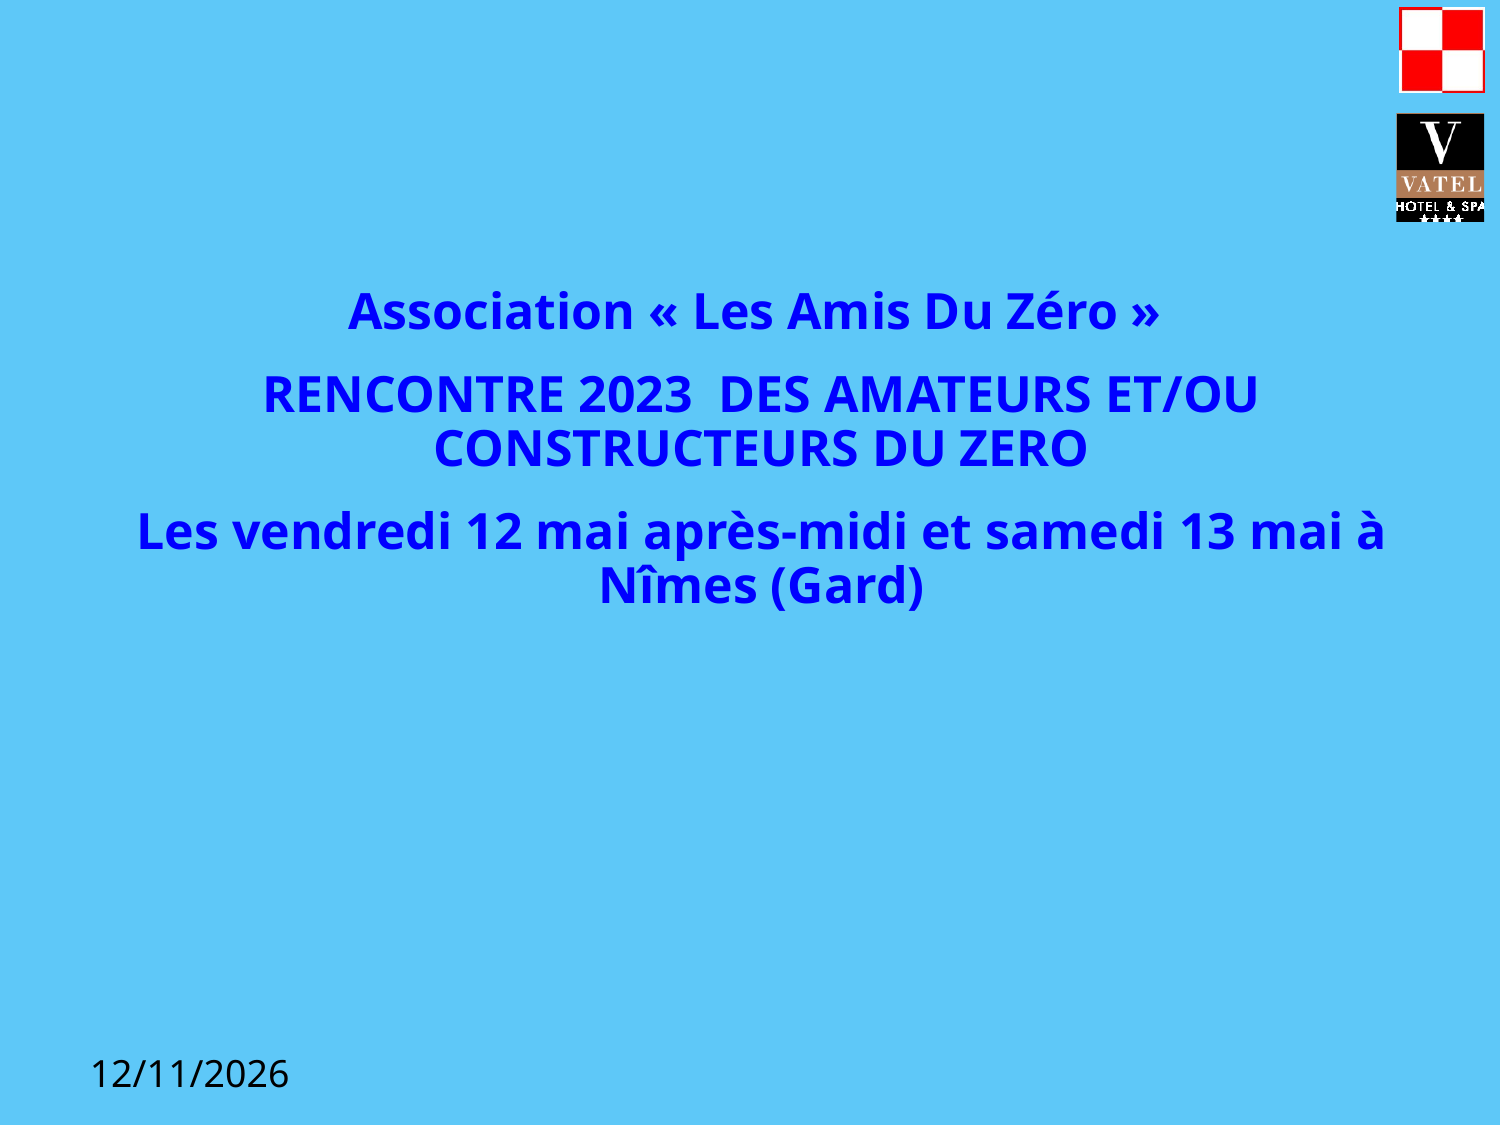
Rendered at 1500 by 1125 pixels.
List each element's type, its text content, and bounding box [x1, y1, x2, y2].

picture [1396, 113, 1485, 222]
text_box 16/12/2022 [74, 1042, 425, 1103]
list Association « Les Amis Du Zéro » RENCONTRE 2023 DES AMATEURS ET/OU CONSTRUCTEURS DU ZERO Les vendredi 12 mai après-midi et samedi 13 mai à Nîmes (Gard) [41, 278, 1483, 1083]
picture [1399, 7, 1485, 93]
